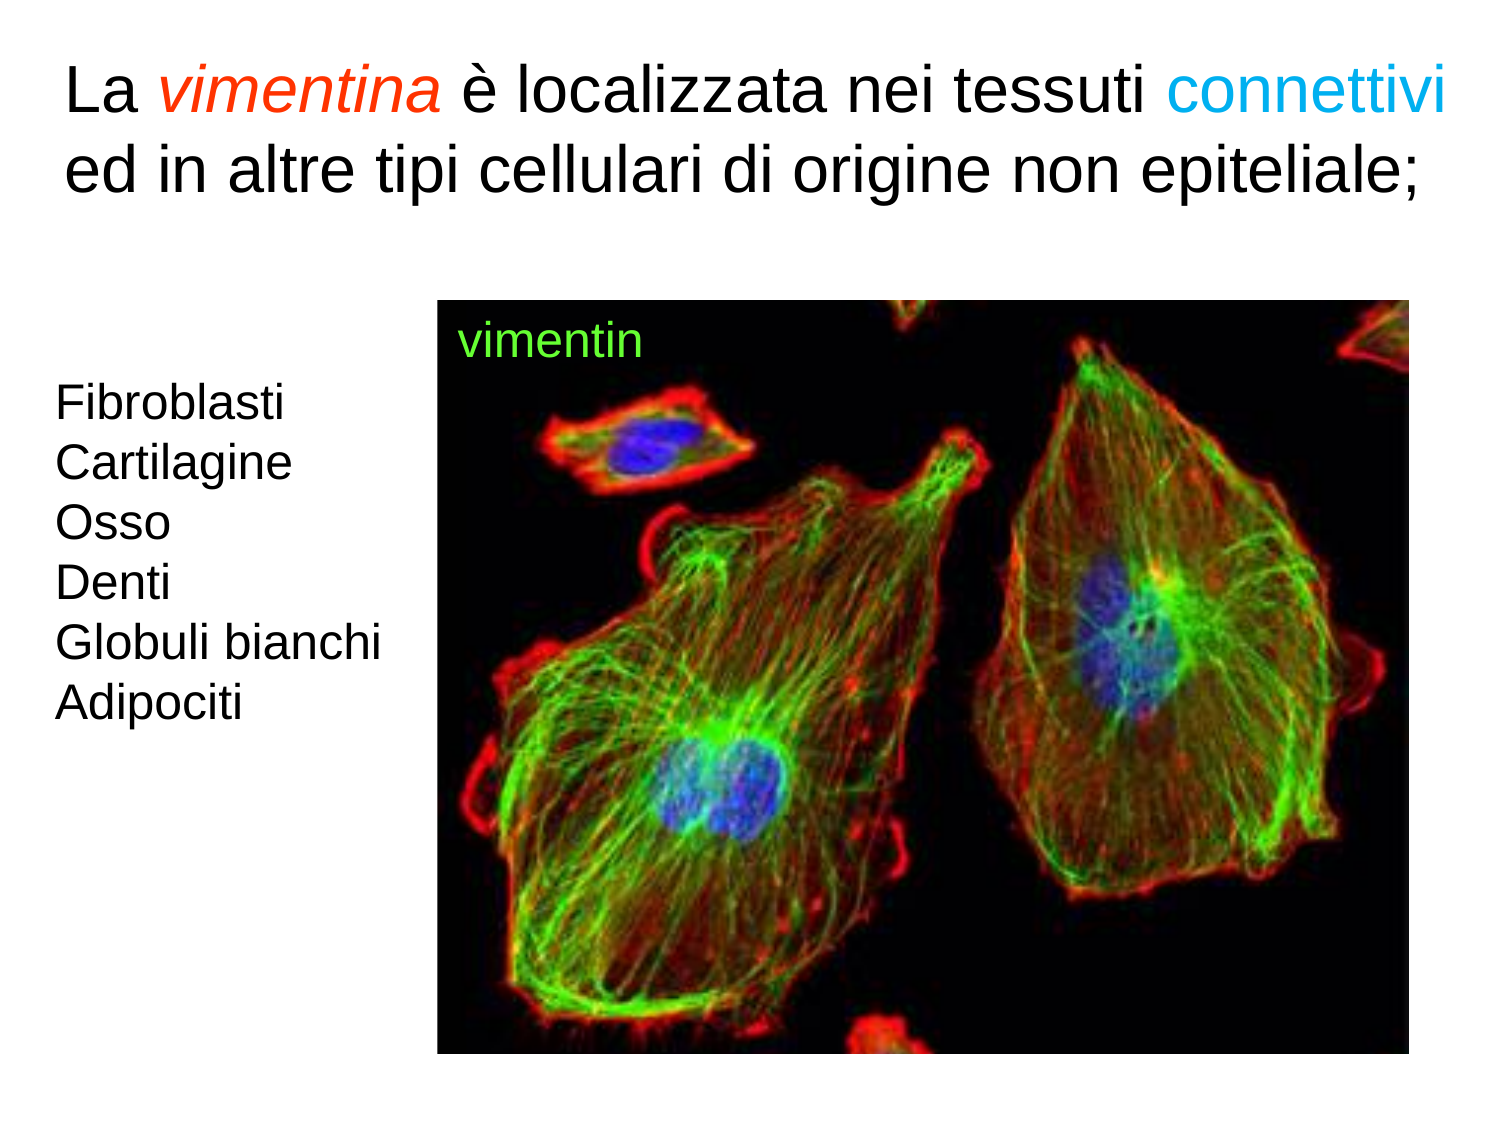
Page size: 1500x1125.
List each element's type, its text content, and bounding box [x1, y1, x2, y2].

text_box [437, 299, 1409, 1055]
text_box Fibroblasti Cartilagine Osso Denti Globuli bianchi Adipociti [40, 362, 397, 738]
text_box La vimentina è localizzata nei tessuti connettivi ed in altre tipi cellulari di origine non epiteliale; [49, 38, 1463, 214]
